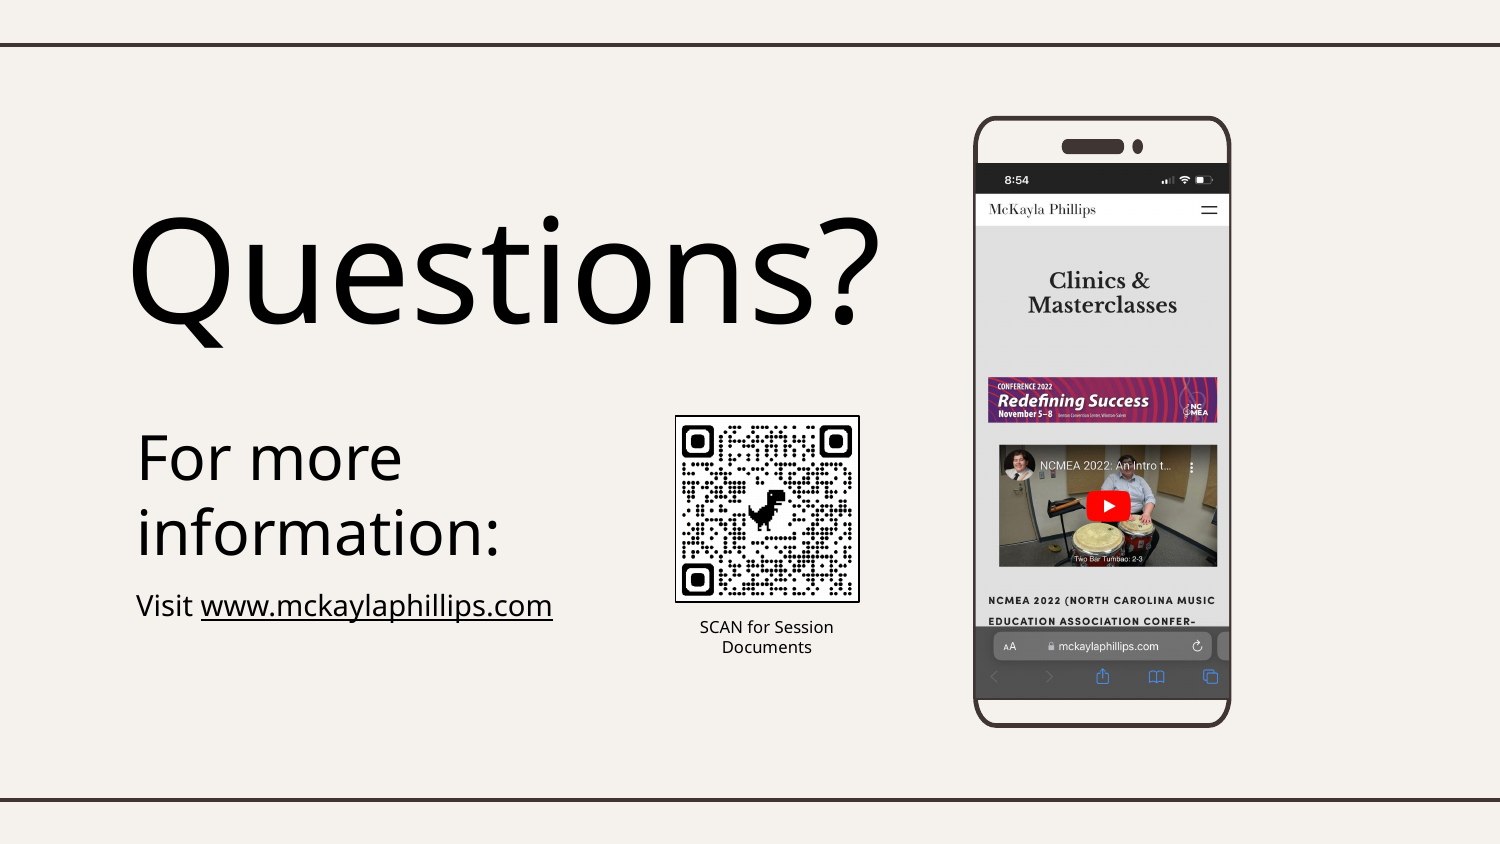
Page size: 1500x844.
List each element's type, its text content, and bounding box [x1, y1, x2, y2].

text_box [975, 705, 1230, 726]
subtitle Visit www.mckaylaphillips.com [121, 572, 640, 665]
title For more information: [121, 413, 610, 572]
text_box Questions? [60, 163, 946, 369]
picture [675, 416, 859, 602]
text_box SCAN for Session Documents [664, 601, 870, 672]
picture [975, 162, 1230, 698]
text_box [975, 117, 1230, 162]
